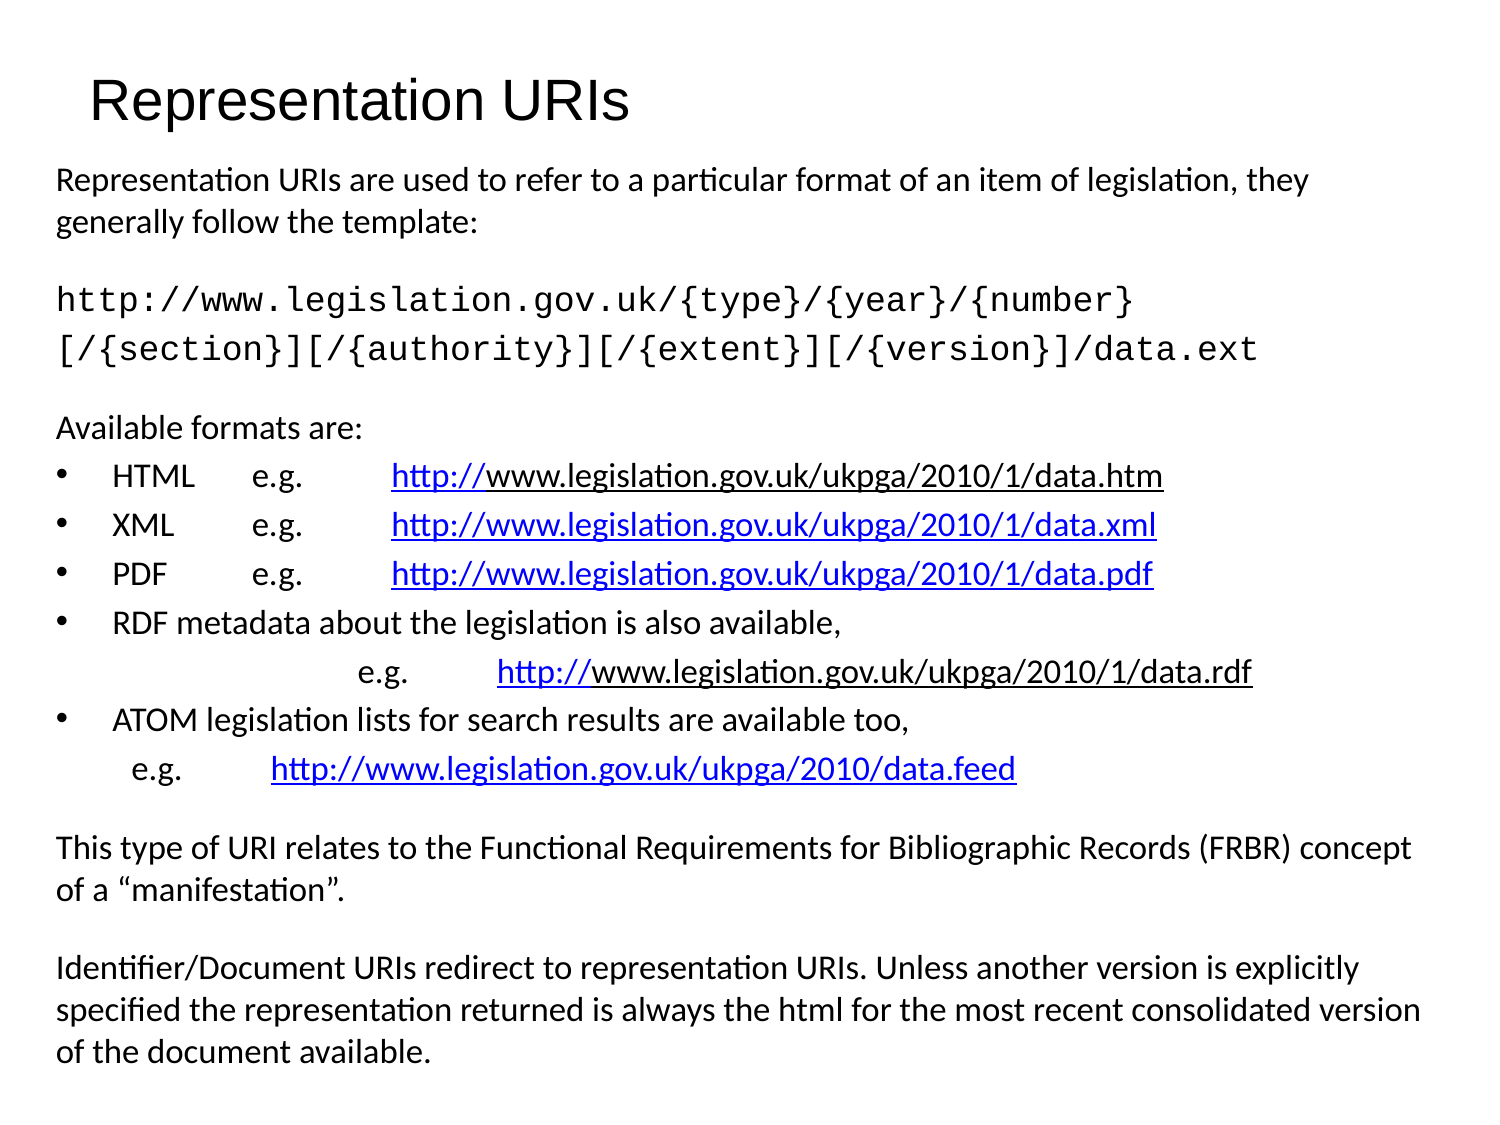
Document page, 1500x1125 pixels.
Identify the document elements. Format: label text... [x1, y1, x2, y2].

text_box Representation URIs [74, 45, 1425, 148]
text_box Representation URIs are used to refer to a particular format of an item of legislation, they generally follow the template: http://www.legislation.gov.uk/{type}/{year}/{number} [/{section}][/{authority}][/{extent}][/{version}]/data.ext Available formats are: HTML e.g. http://www.legislation.gov.uk/ukpga/2010/1/data.htm XML e.g. http://www.legislation.gov.uk/ukpga/2010/1/data.xml PDF e.g. http://www.legislation.gov.uk/ukpga/2010/1/data.pdf RDF metadata about the legislation is also available, e.g. http://www.legislation.gov.uk/ukpga/2010/1/data.rdf ATOM legislation lists for search results are available too, e.g. http://www.legislation.gov.uk/ukpga/2010/data.feed This type of URI relates to the Functional Requirements for Bibliographic Records (FRBR) concept of a “manifestation”. Identifier/Document URIs redirect to representation URIs. Unless another version is explicitly specified the representation returned is always the html for the most recent consolidated version of the document available. [40, 148, 1459, 1083]
